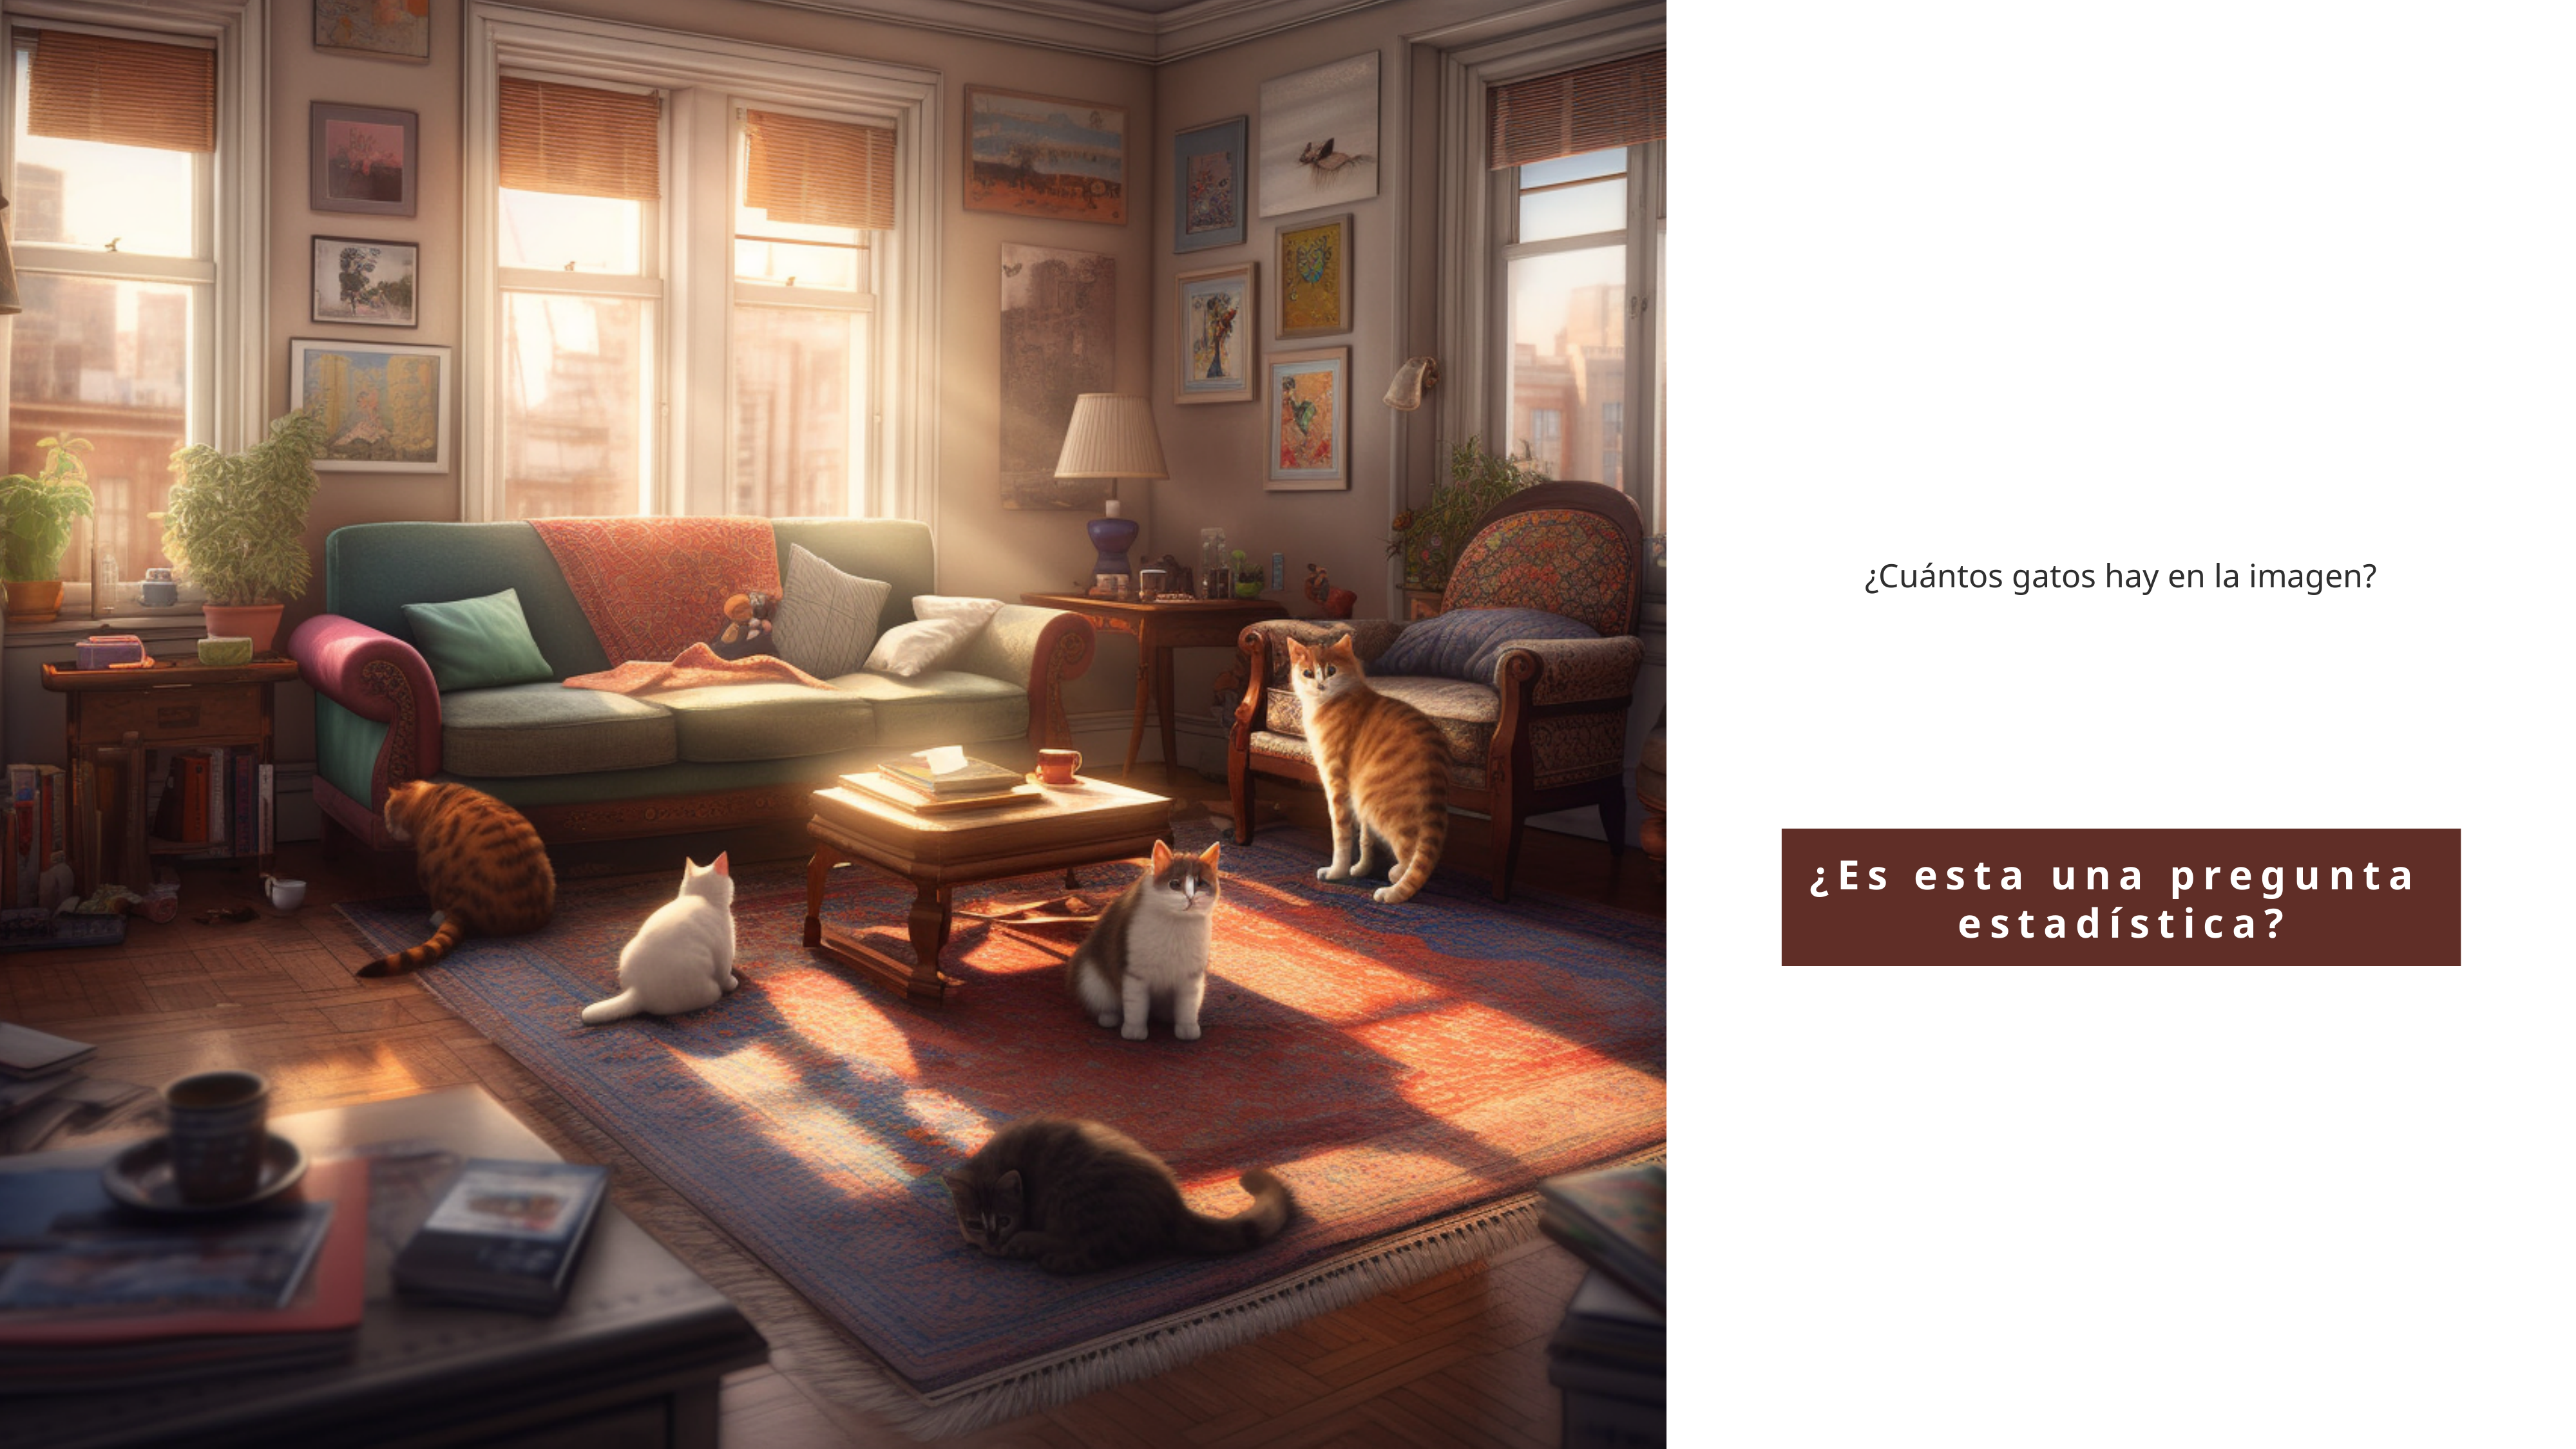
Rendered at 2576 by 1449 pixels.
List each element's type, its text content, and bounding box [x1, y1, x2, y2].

picture [0, 0, 1667, 1449]
text_box ¿Cuántos gatos hay en la imagen? [1827, 535, 2416, 600]
text_box [1781, 828, 2461, 967]
text_box ¿Es esta una pregunta estadística? [1800, 844, 2443, 951]
